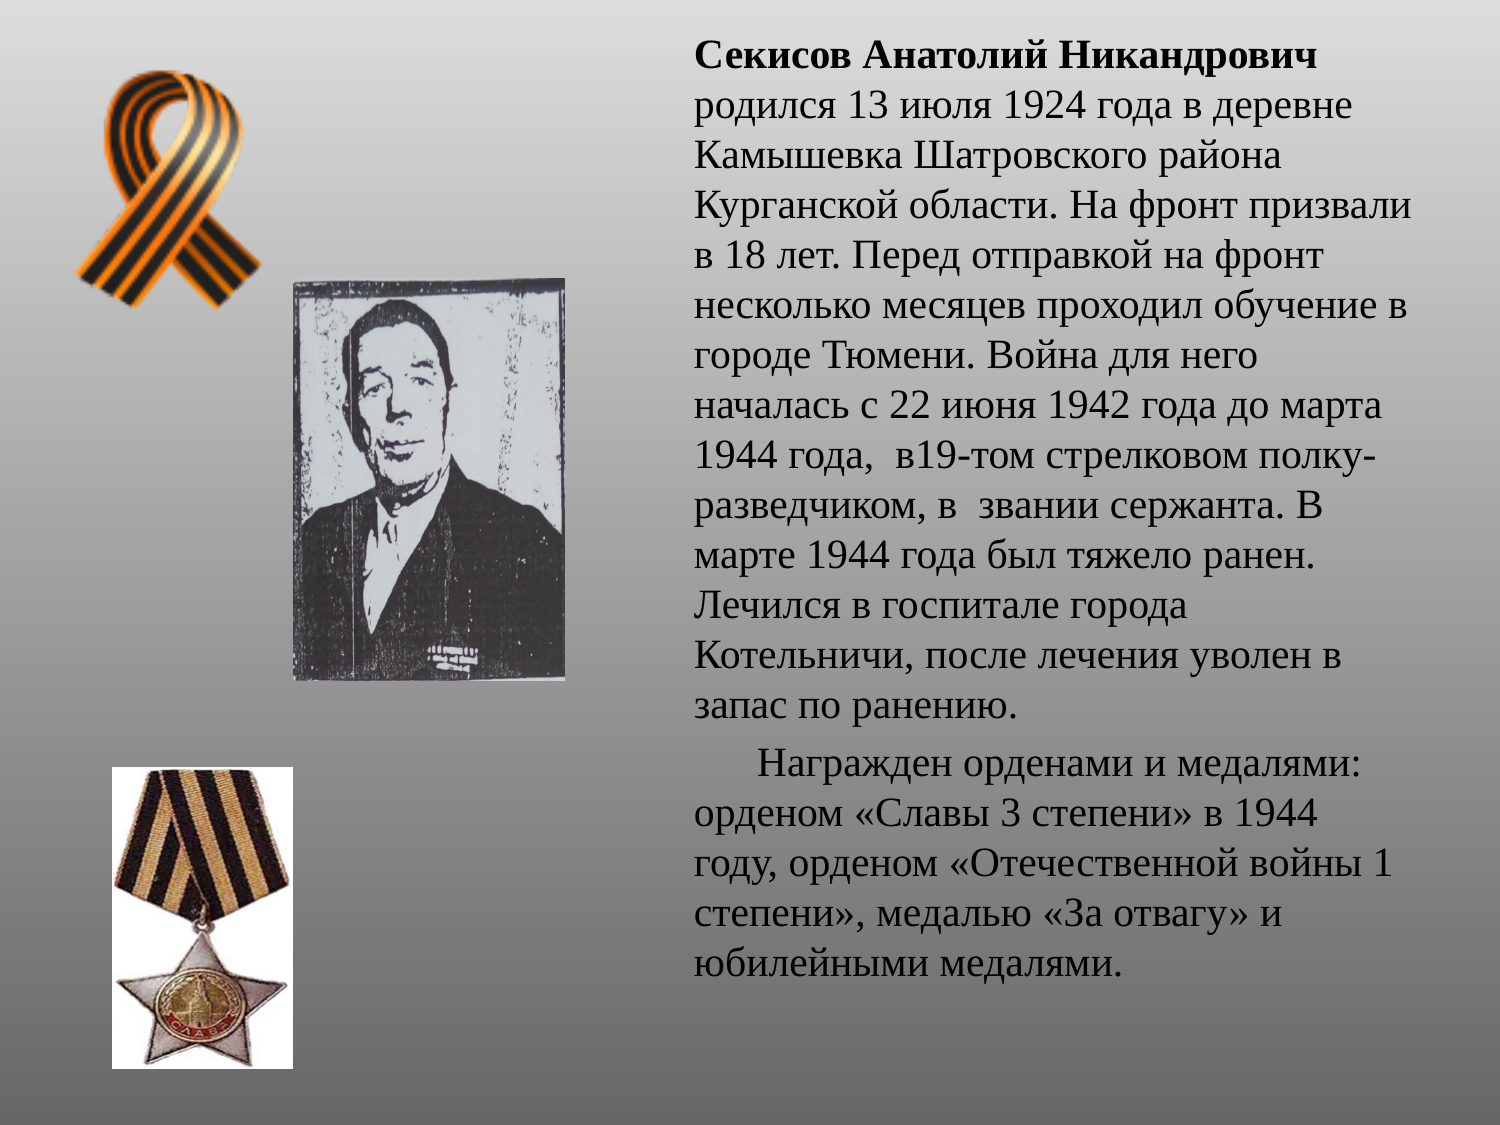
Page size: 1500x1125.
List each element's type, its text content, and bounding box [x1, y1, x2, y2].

picture [64, 66, 275, 315]
list Секисов Анатолий Никандрович родился 13 июля 1924 года в деревне Камышевка Шатровского района Курганской области. На фронт призвали в 18 лет. Перед отправкой на фронт несколько месяцев проходил обучение в городе Тюмени. Война для него началась с 22 июня 1942 года до марта 1944 года, в19-том стрелковом полку- разведчиком, в звании сержанта. В марте 1944 года был тяжело ранен. Лечился в госпитале города Котельничи, после лечения уволен в запас по ранению. Награжден орденами и медалями: орденом «Славы 3 степени» в 1944 году, орденом «Отечественной войны 1 степени», медалью «За отвагу» и юбилейными медалями. [679, 19, 1427, 762]
picture [293, 278, 566, 681]
picture [111, 767, 293, 1069]
